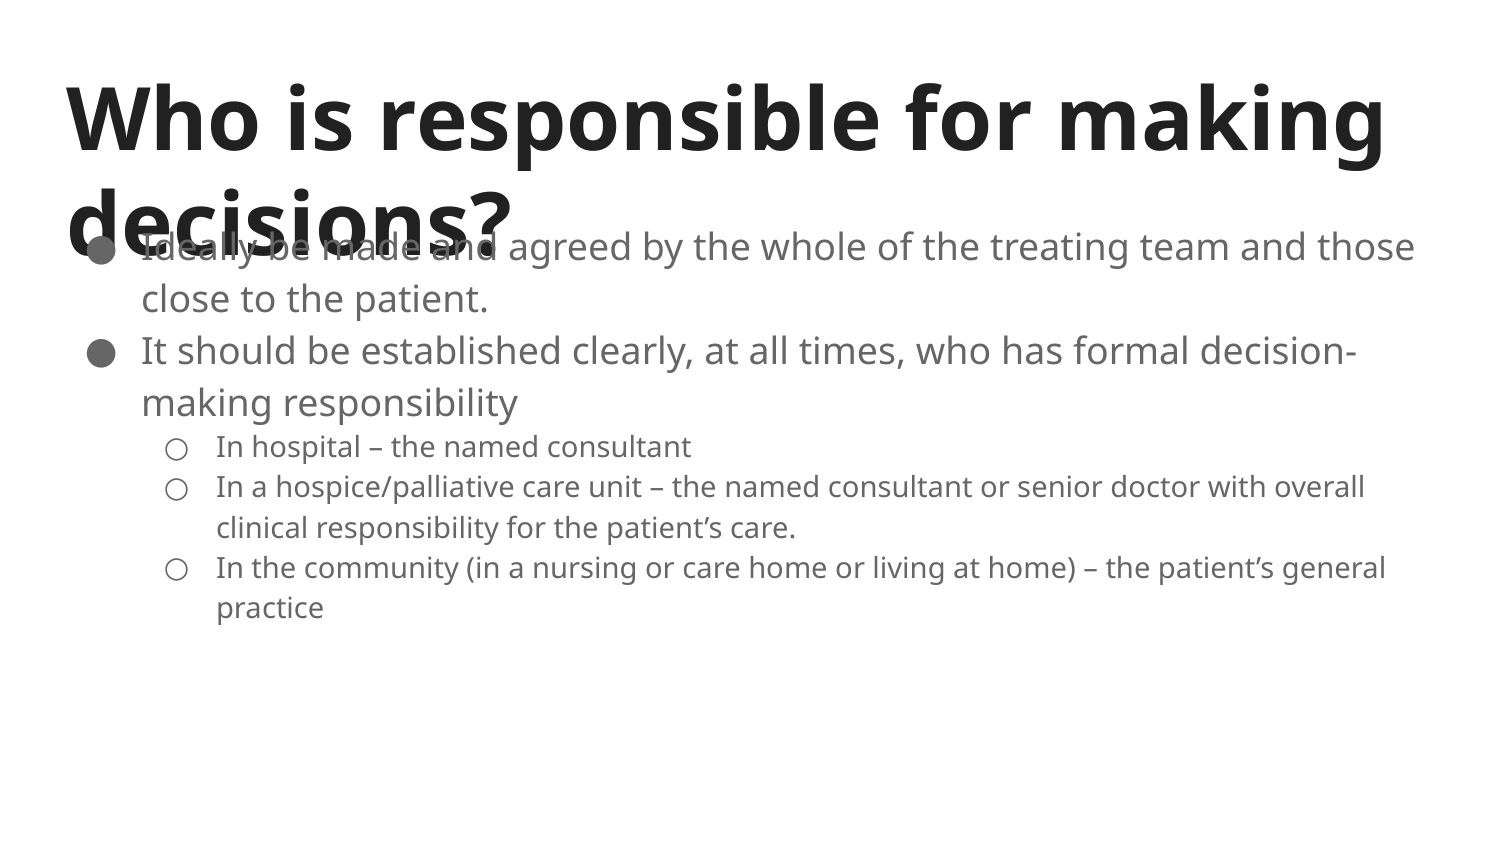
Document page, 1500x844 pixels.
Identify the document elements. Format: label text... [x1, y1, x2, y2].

list Ideally be made and agreed by the whole of the treating team and those close to the patient. It should be established clearly, at all times, who has formal decision-making responsibility In hospital – the named consultant In a hospice/palliative care unit – the named consultant or senior doctor with overall clinical responsibility for the patient’s care. In the community (in a nursing or care home or living at home) – the patient’s general practice [51, 201, 1449, 750]
title Who is responsible for making decisions? [51, 48, 1449, 180]
